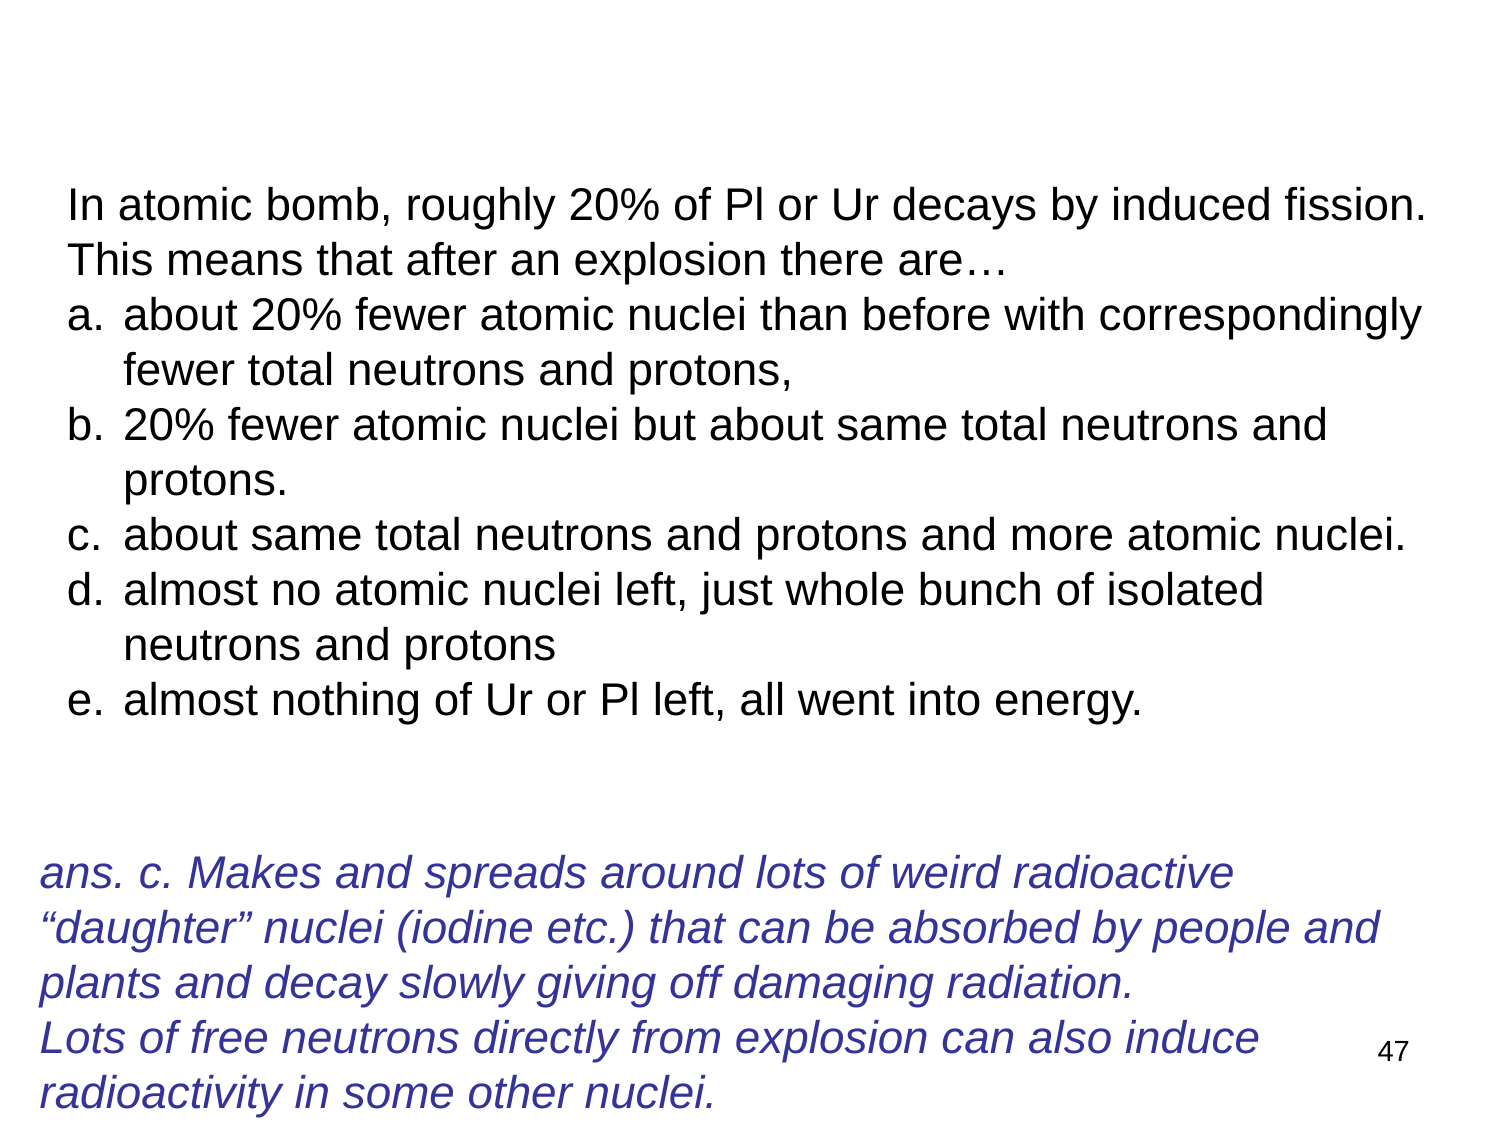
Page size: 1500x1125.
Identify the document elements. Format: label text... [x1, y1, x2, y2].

text_box In atomic bomb, roughly 20% of Pl or Ur decays by induced fission. This means that after an explosion there are… about 20% fewer atomic nuclei than before with correspondingly fewer total neutrons and protons, 20% fewer atomic nuclei but about same total neutrons and protons. about same total neutrons and protons and more atomic nuclei. almost no atomic nuclei left, just whole bunch of isolated neutrons and protons almost nothing of Ur or Pl left, all went into energy. [52, 167, 1463, 733]
text_box ans. c. Makes and spreads around lots of weird radioactive “daughter” nuclei (iodine etc.) that can be absorbed by people and plants and decay slowly giving off damaging radiation. Lots of free neutrons directly from explosion can also induce radioactivity in some other nuclei. [24, 835, 1463, 1125]
